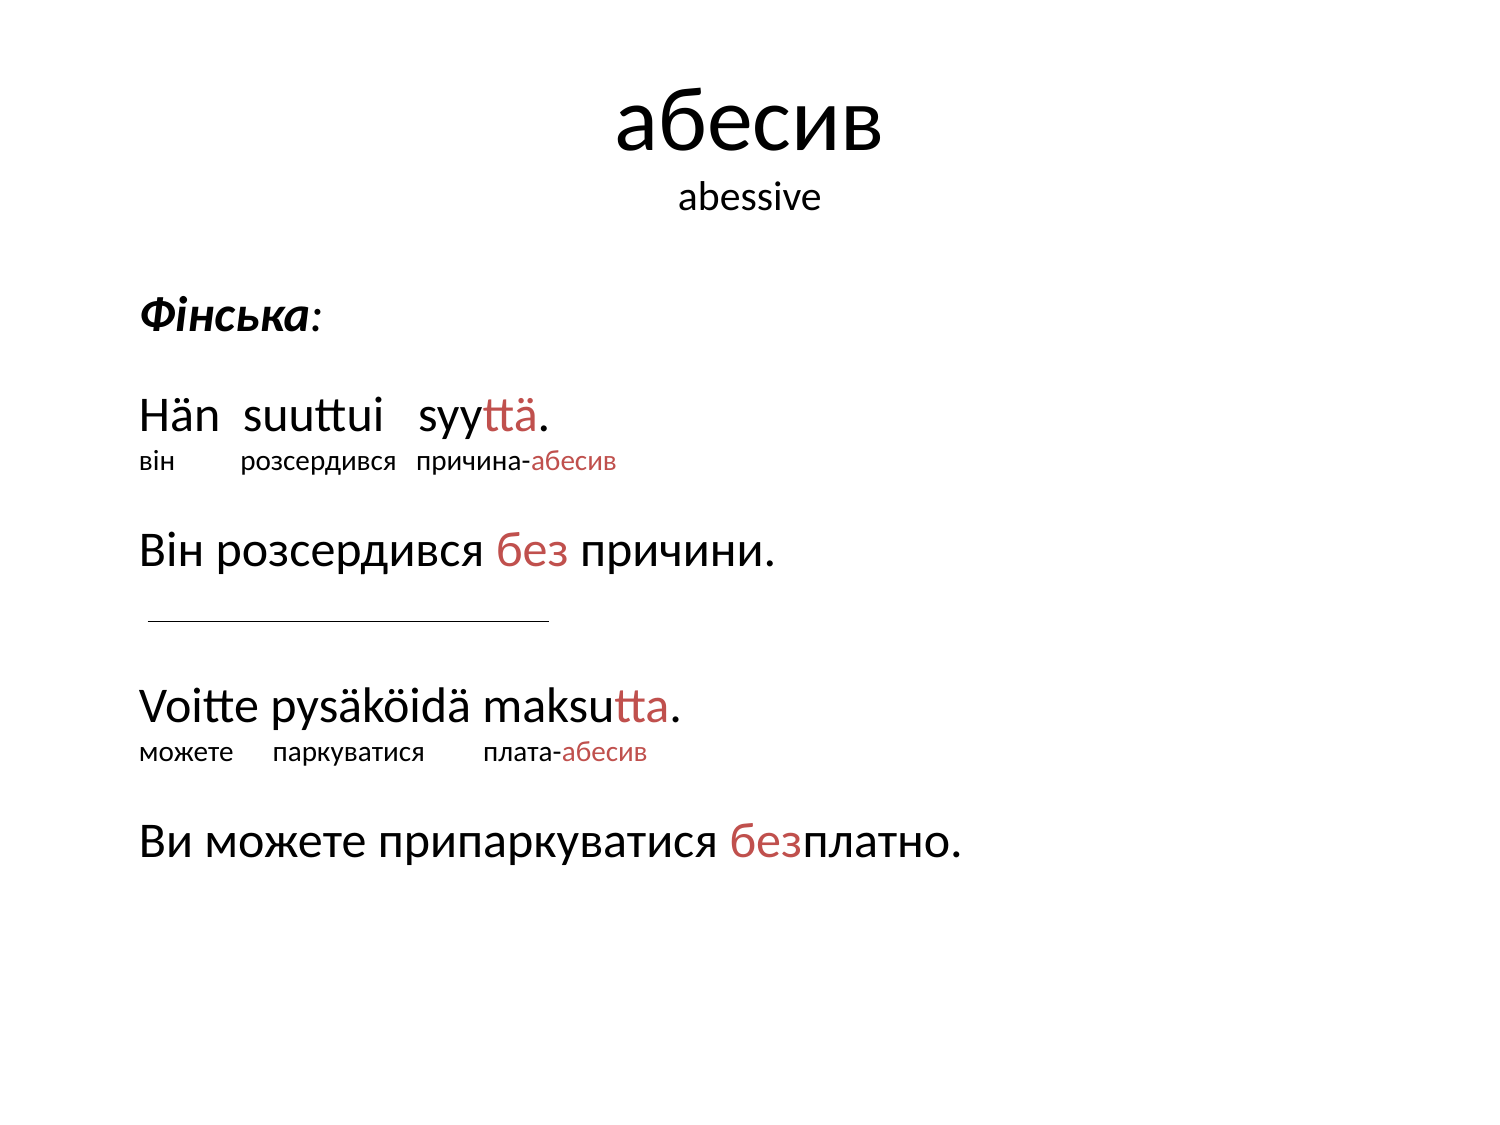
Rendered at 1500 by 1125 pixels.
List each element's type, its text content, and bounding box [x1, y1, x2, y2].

title абесив abessive [75, 45, 1425, 233]
list Фінська: Hän suuttui syyttä. він розсердився причина-абесив Він розсердився без причини. Voitte pysäköidä maksutta. можете паркуватися плата-абесив Ви можете припаркуватися безплатно. [123, 243, 1400, 606]
